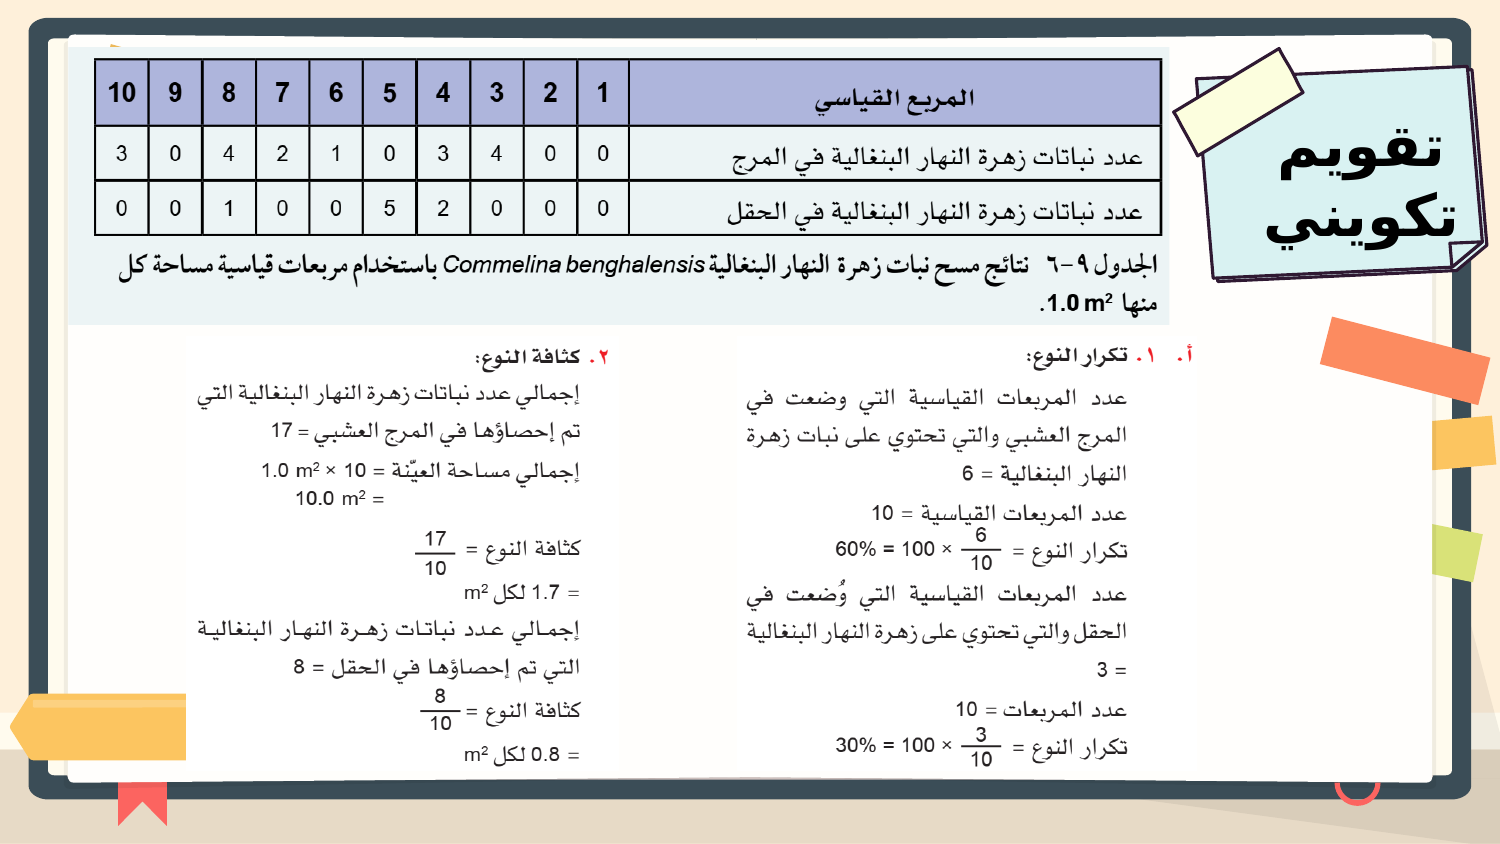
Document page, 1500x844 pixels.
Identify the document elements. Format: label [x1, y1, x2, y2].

picture [186, 336, 619, 771]
picture [737, 336, 1197, 771]
text_box [1175, 66, 1488, 282]
picture [68, 47, 1170, 325]
